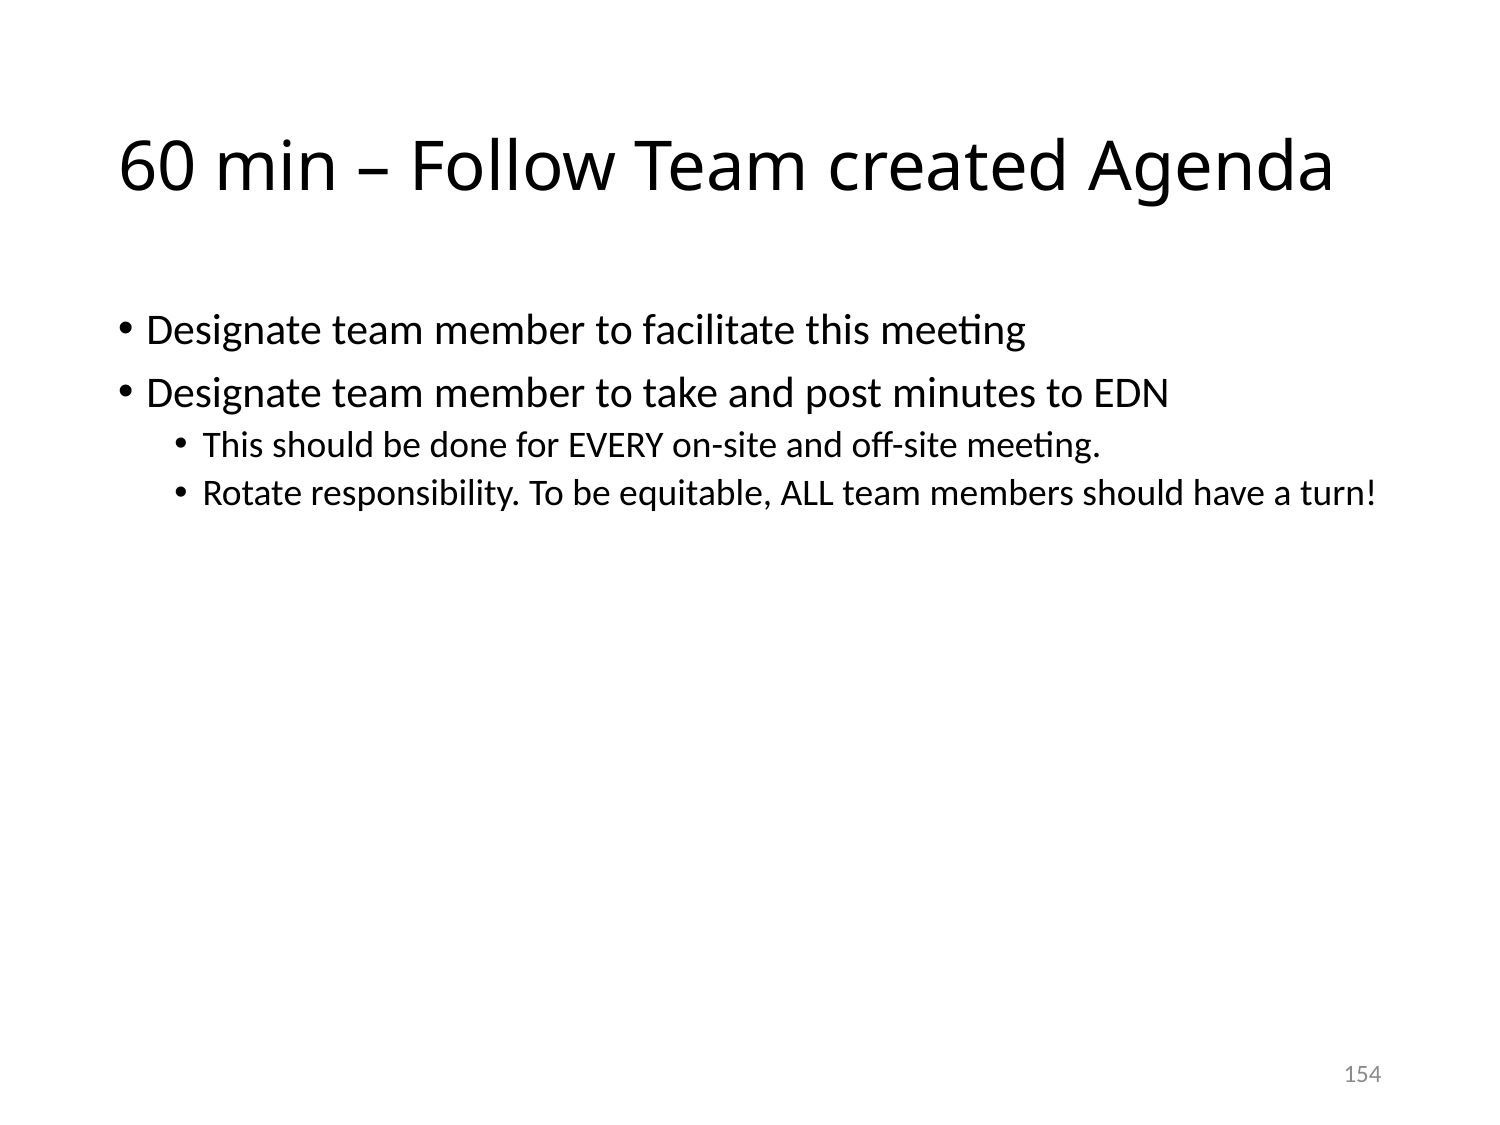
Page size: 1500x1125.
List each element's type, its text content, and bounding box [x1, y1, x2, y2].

list Designate team member to facilitate this meeting Designate team member to take and post minutes to EDN This should be done for EVERY on-site and off-site meeting. Rotate responsibility. To be equitable, ALL team members should have a turn! [103, 299, 1397, 1014]
slide_number 154 [1059, 1042, 1397, 1103]
title 60 min – Follow Team created Agenda [103, 59, 1397, 278]
